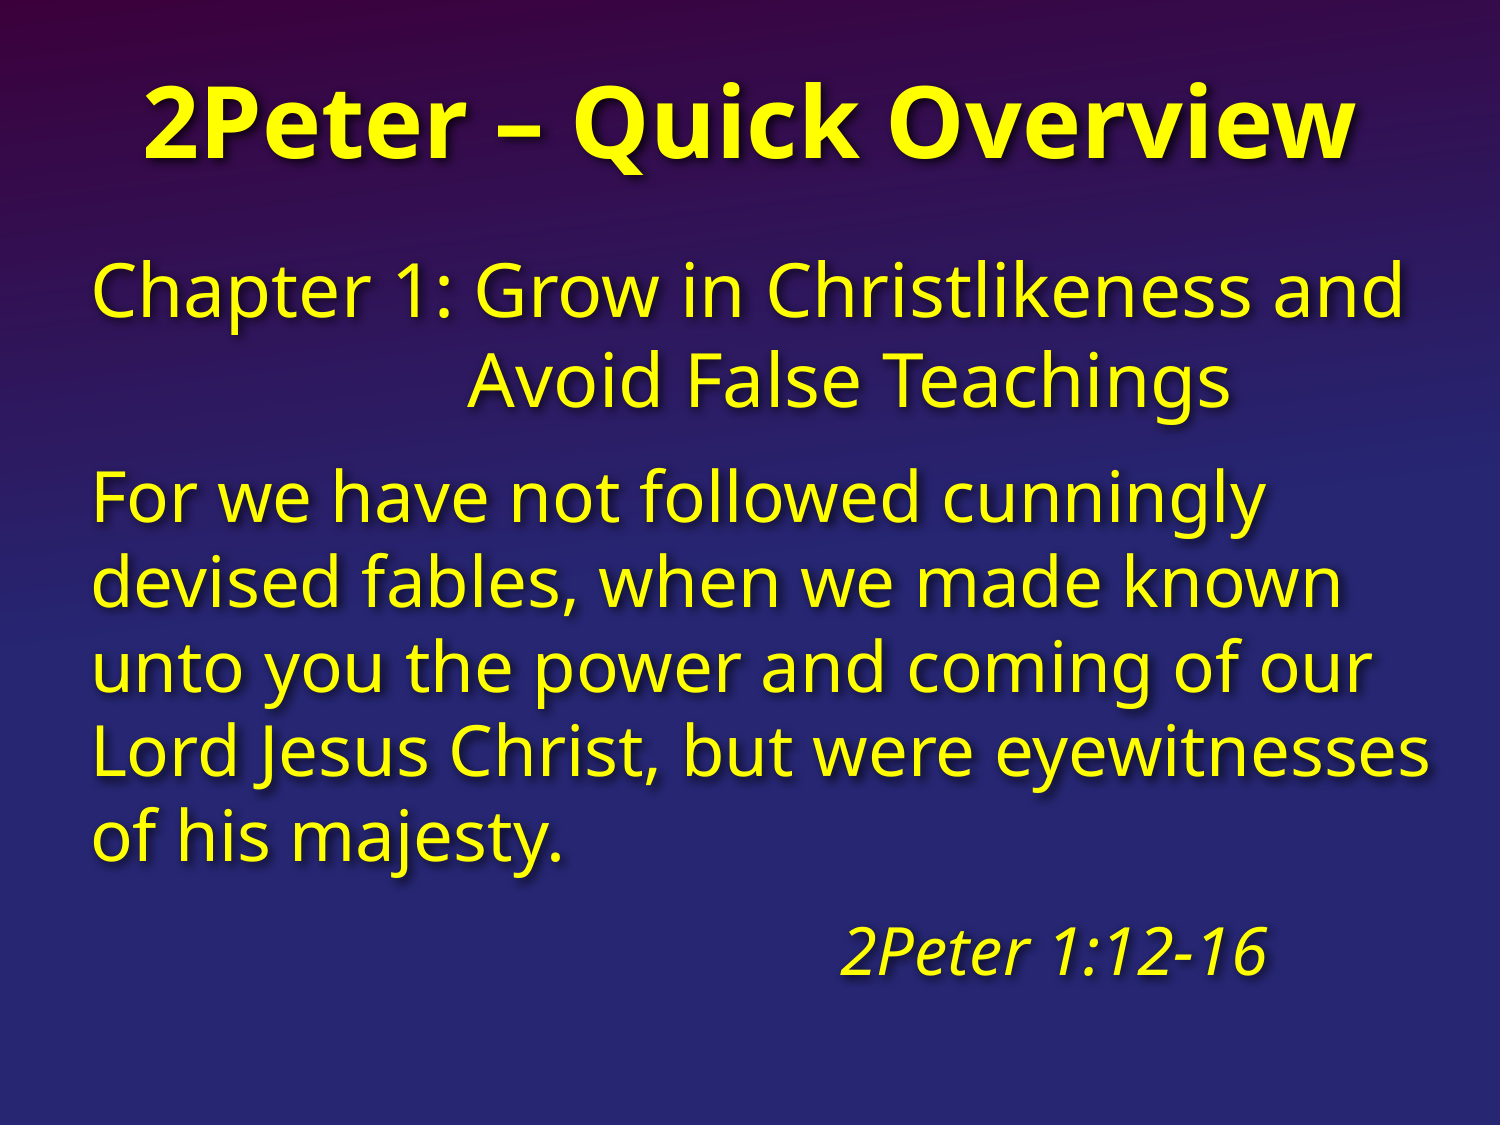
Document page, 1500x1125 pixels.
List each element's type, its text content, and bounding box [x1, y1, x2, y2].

title 2Peter – Quick Overview [0, 24, 1500, 213]
list Chapter 1: Grow in Christlikeness and Avoid False Teachings For we have not followed cunningly devised fables, when we made known unto you the power and coming of our Lord Jesus Christ, but were eyewitnesses of his majesty. 2Peter 1:12-16 [74, 199, 1451, 1113]
